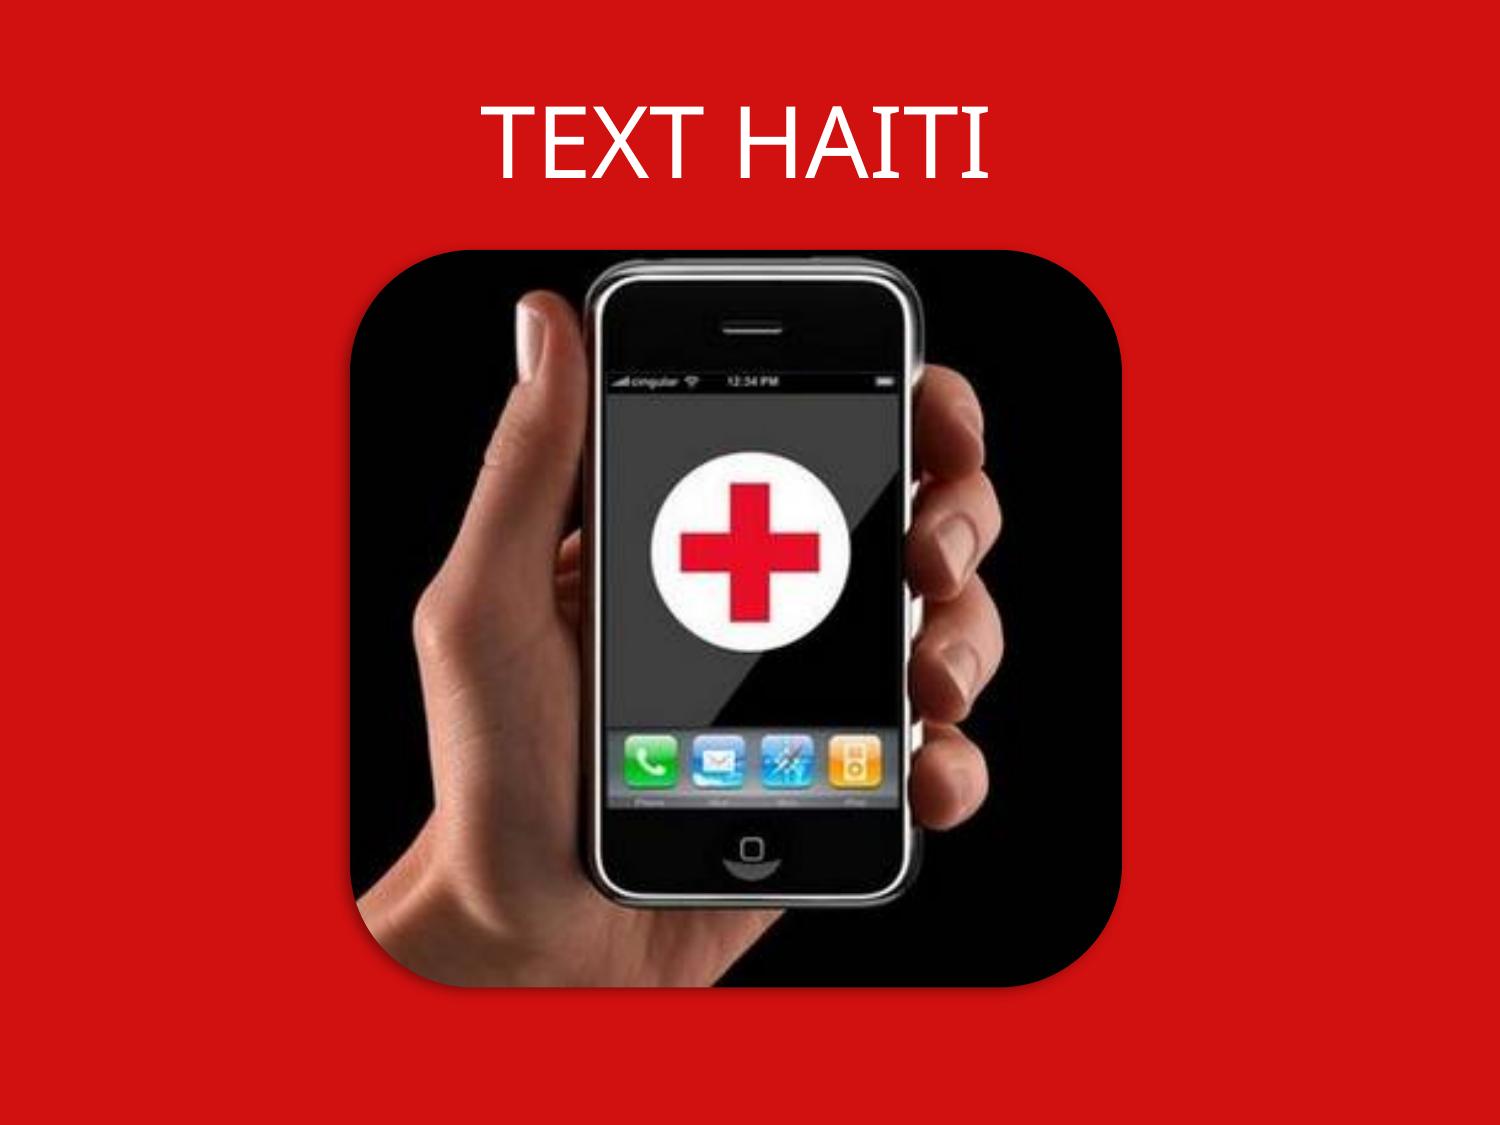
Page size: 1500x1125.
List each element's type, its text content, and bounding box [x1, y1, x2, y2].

title TEXT HAITI [74, 44, 1426, 233]
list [349, 249, 1123, 988]
